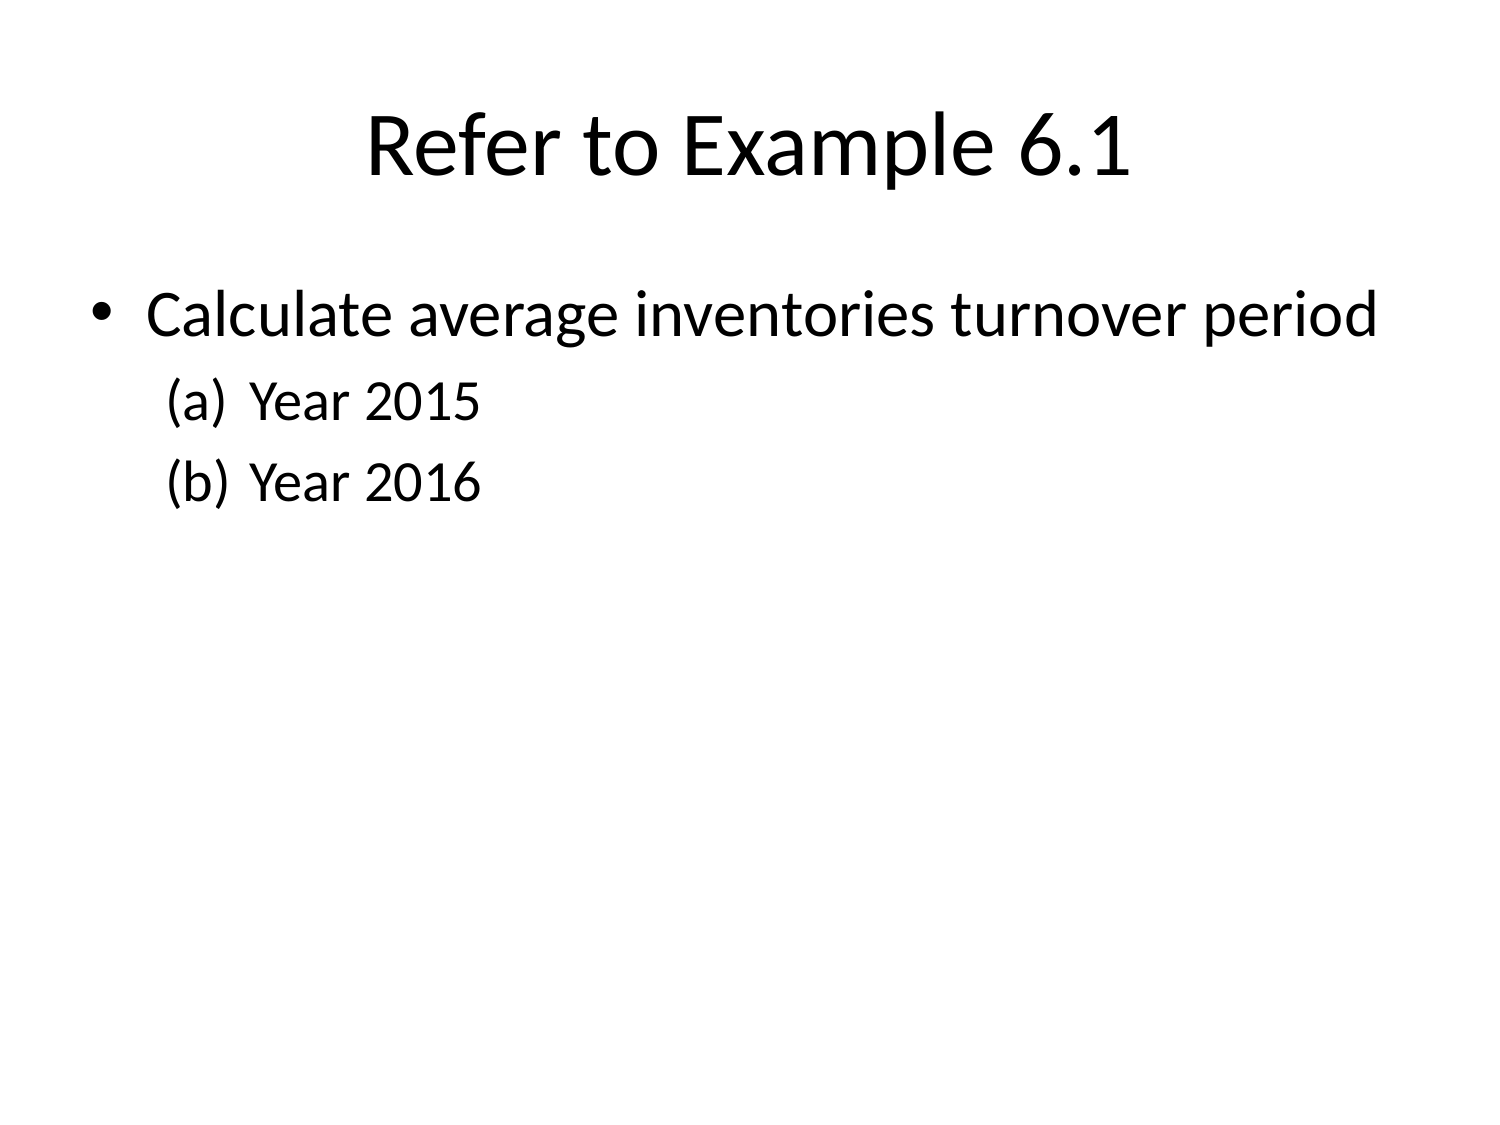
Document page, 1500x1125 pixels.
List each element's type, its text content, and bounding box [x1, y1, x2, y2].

list Calculate average inventories turnover period Year 2015 Year 2016 [75, 262, 1425, 1005]
title Refer to Example 6.1 [75, 45, 1425, 233]
